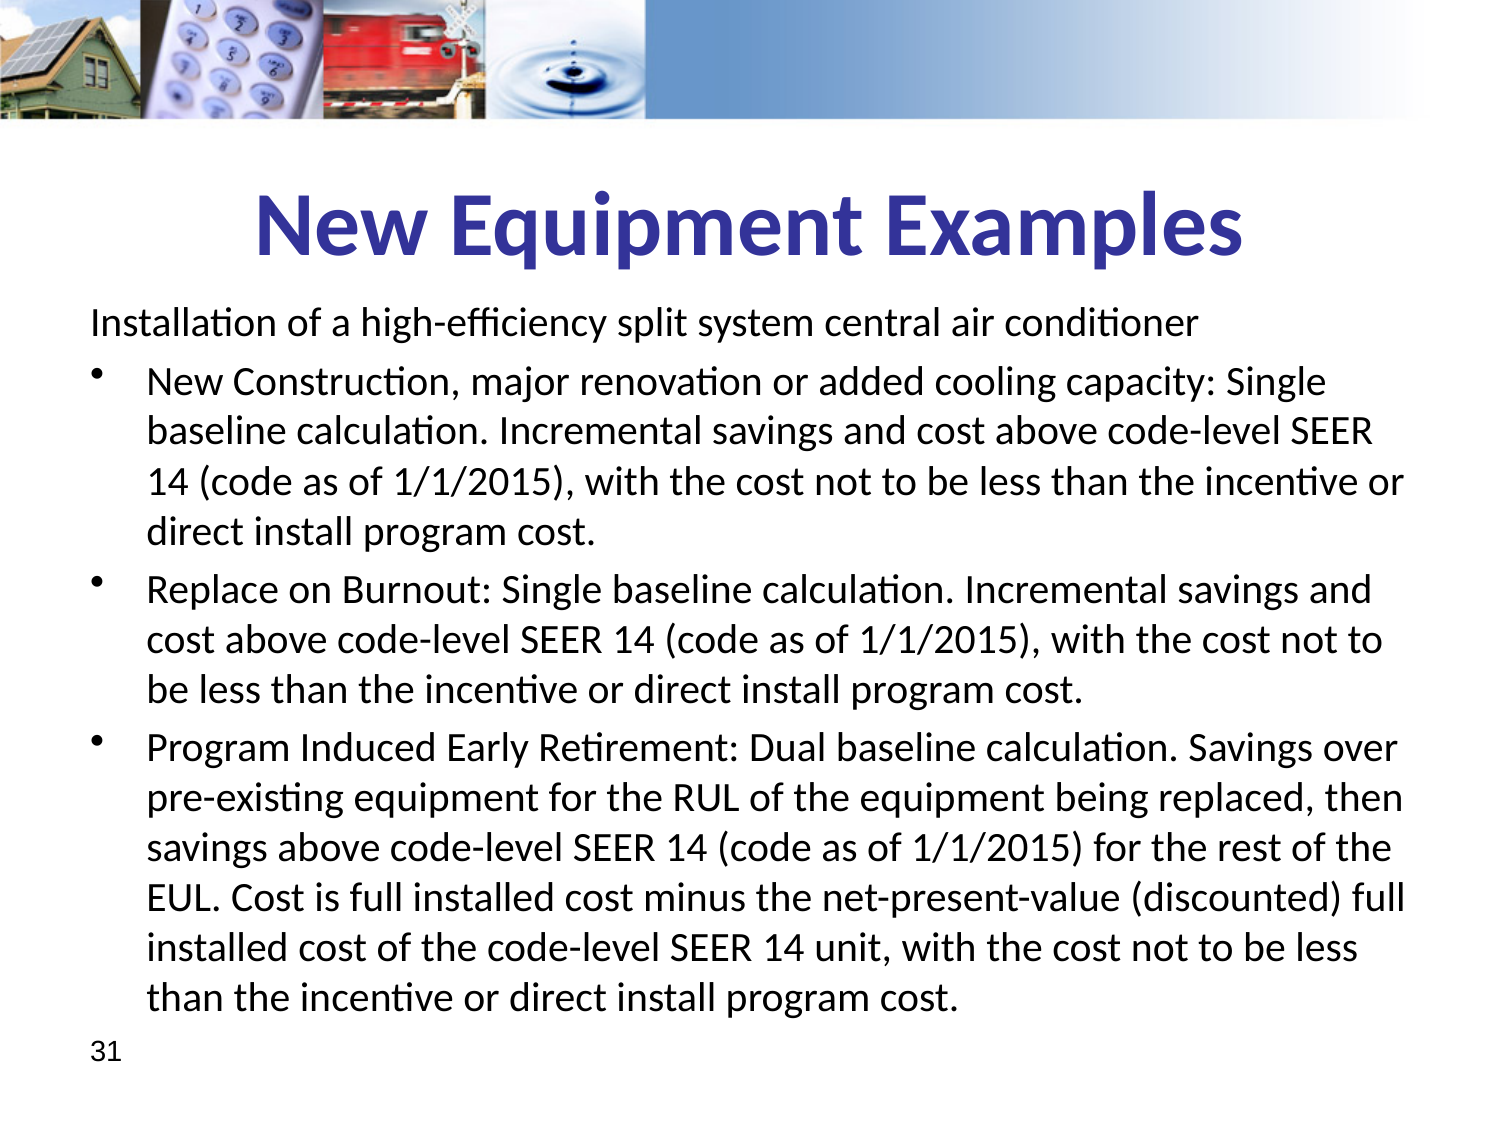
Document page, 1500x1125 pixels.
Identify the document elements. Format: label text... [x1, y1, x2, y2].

picture [0, 0, 1500, 1125]
title New Equipment Examples [75, 137, 1425, 287]
slide_number 31 [74, 1024, 351, 1103]
list Installation of a high-efficiency split system central air conditioner New Construction, major renovation or added cooling capacity: Single baseline calculation. Incremental savings and cost above code-level SEER 14 (code as of 1/1/2015), with the cost not to be less than the incentive or direct install program cost. Replace on Burnout: Single baseline calculation. Incremental savings and cost above code-level SEER 14 (code as of 1/1/2015), with the cost not to be less than the incentive or direct install program cost. Program Induced Early Retirement: Dual baseline calculation. Savings over pre-existing equipment for the RUL of the equipment being replaced, then savings above code-level SEER 14 (code as of 1/1/2015) for the rest of the EUL. Cost is full installed cost minus the net-present-value (discounted) full installed cost of the code-level SEER 14 unit, with the cost not to be less than the incentive or direct install program cost. [75, 287, 1425, 955]
